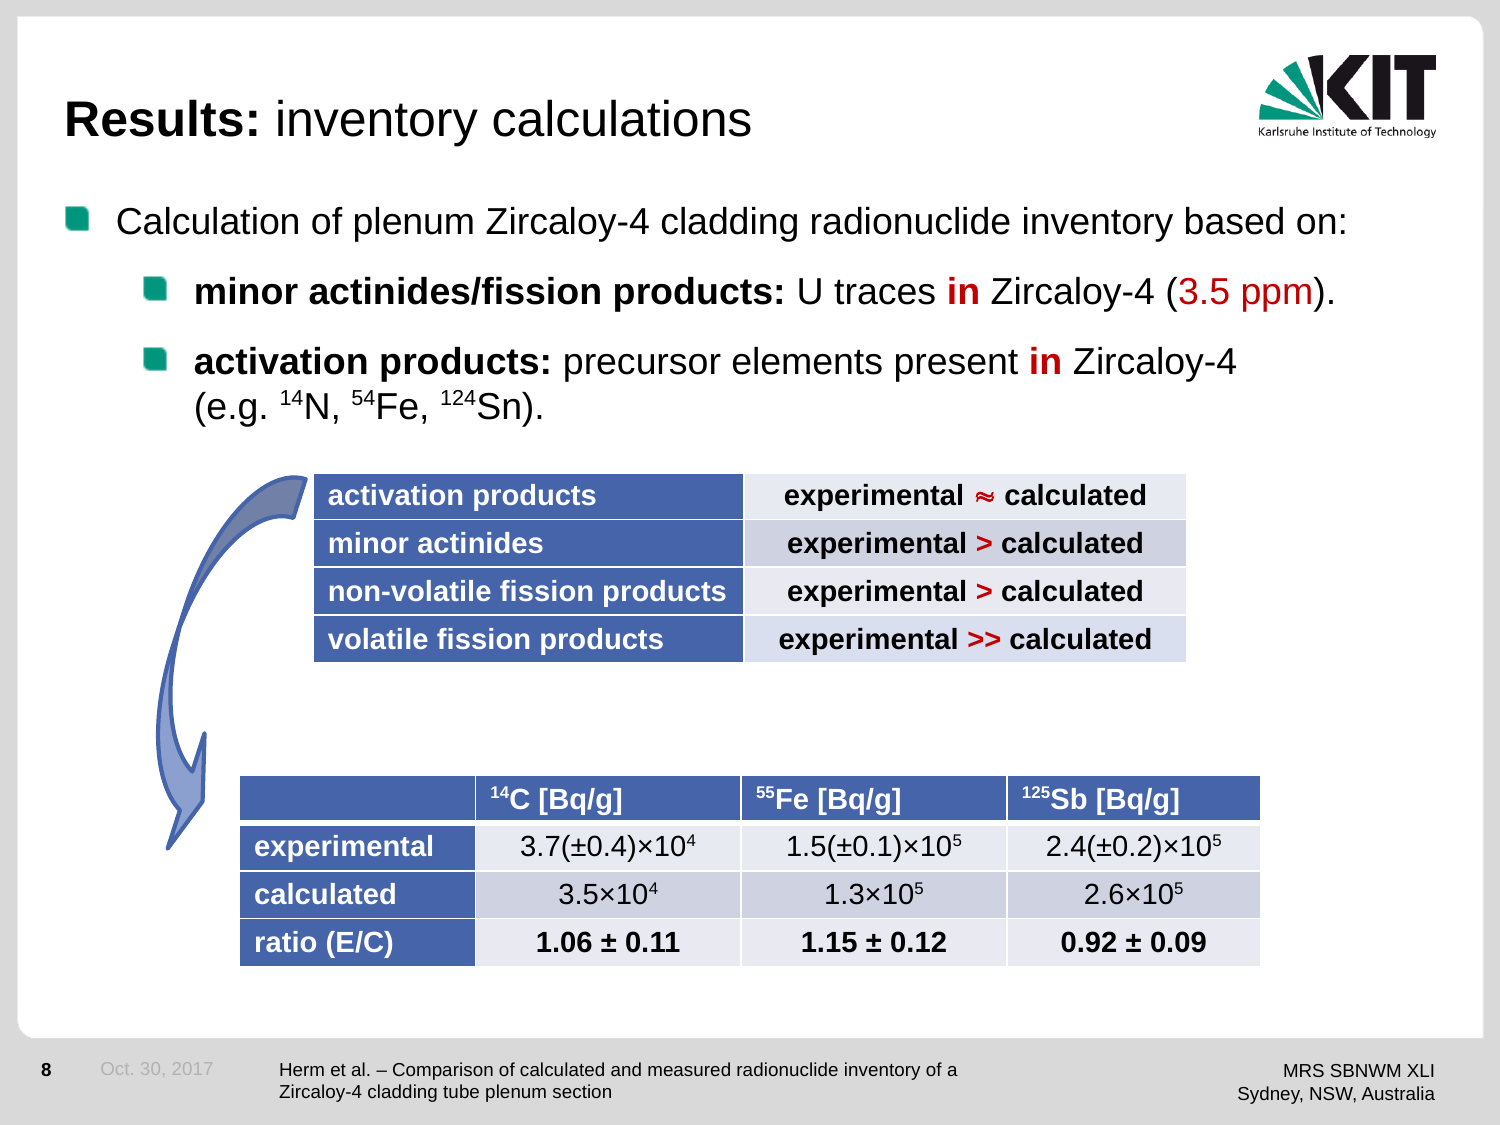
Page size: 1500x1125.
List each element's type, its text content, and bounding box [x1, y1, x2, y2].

table_cell 1.06 ± 0.11 [476, 919, 740, 966]
picture [0, 0, 1500, 1125]
table_cell 3.7(±0.4)×104 [476, 826, 740, 870]
table_cell 2.6×105 [1008, 872, 1260, 918]
table_cell experimental >> calculated [745, 616, 1186, 662]
table_cell minor actinides [314, 520, 743, 566]
table_cell experimental [240, 826, 475, 870]
table_header [240, 776, 475, 820]
table_cell volatile fission products [314, 616, 743, 662]
table_cell experimental > calculated [745, 520, 1186, 566]
table_cell experimental > calculated [745, 568, 1186, 614]
table_cell 2.4(±0.2)×105 [1008, 826, 1260, 870]
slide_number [100, 1057, 272, 1117]
table_cell 0.92 ± 0.09 [1008, 919, 1260, 966]
title Results: inventory calculations [64, 54, 1198, 147]
table_header 55Fe [Bq/g] [742, 776, 1006, 820]
table_cell 1.3×105 [742, 872, 1006, 918]
table_cell 1.15 ± 0.12 [742, 919, 1006, 966]
table_cell ratio (E/C) [240, 919, 475, 966]
table_header activation products [314, 474, 743, 519]
table_header 14C [Bq/g] [476, 776, 740, 820]
list Calculation of plenum Zircaloy-4 cladding radionuclide inventory based on: minor actinides/fission products: U traces in Zircaloy-4 (3.5 ppm). activation products: precursor elements present in Zircaloy-4 (e.g. 14N, 54Fe, 124Sn). [64, 196, 1436, 457]
table_header experimental  calculated [745, 474, 1186, 519]
table_cell calculated [240, 872, 475, 918]
table_cell 1.5(±0.1)×105 [742, 826, 1006, 870]
footer Herm et al. – Comparison of calculated and measured radionuclide inventory of a Zircaloy-4 cladding tube plenum section [279, 1057, 976, 1117]
table_cell non-volatile fission products [314, 568, 743, 614]
table_header 125Sb [Bq/g] [1008, 776, 1260, 820]
text_box [155, 475, 308, 851]
table_cell 3.5×104 [476, 872, 740, 918]
